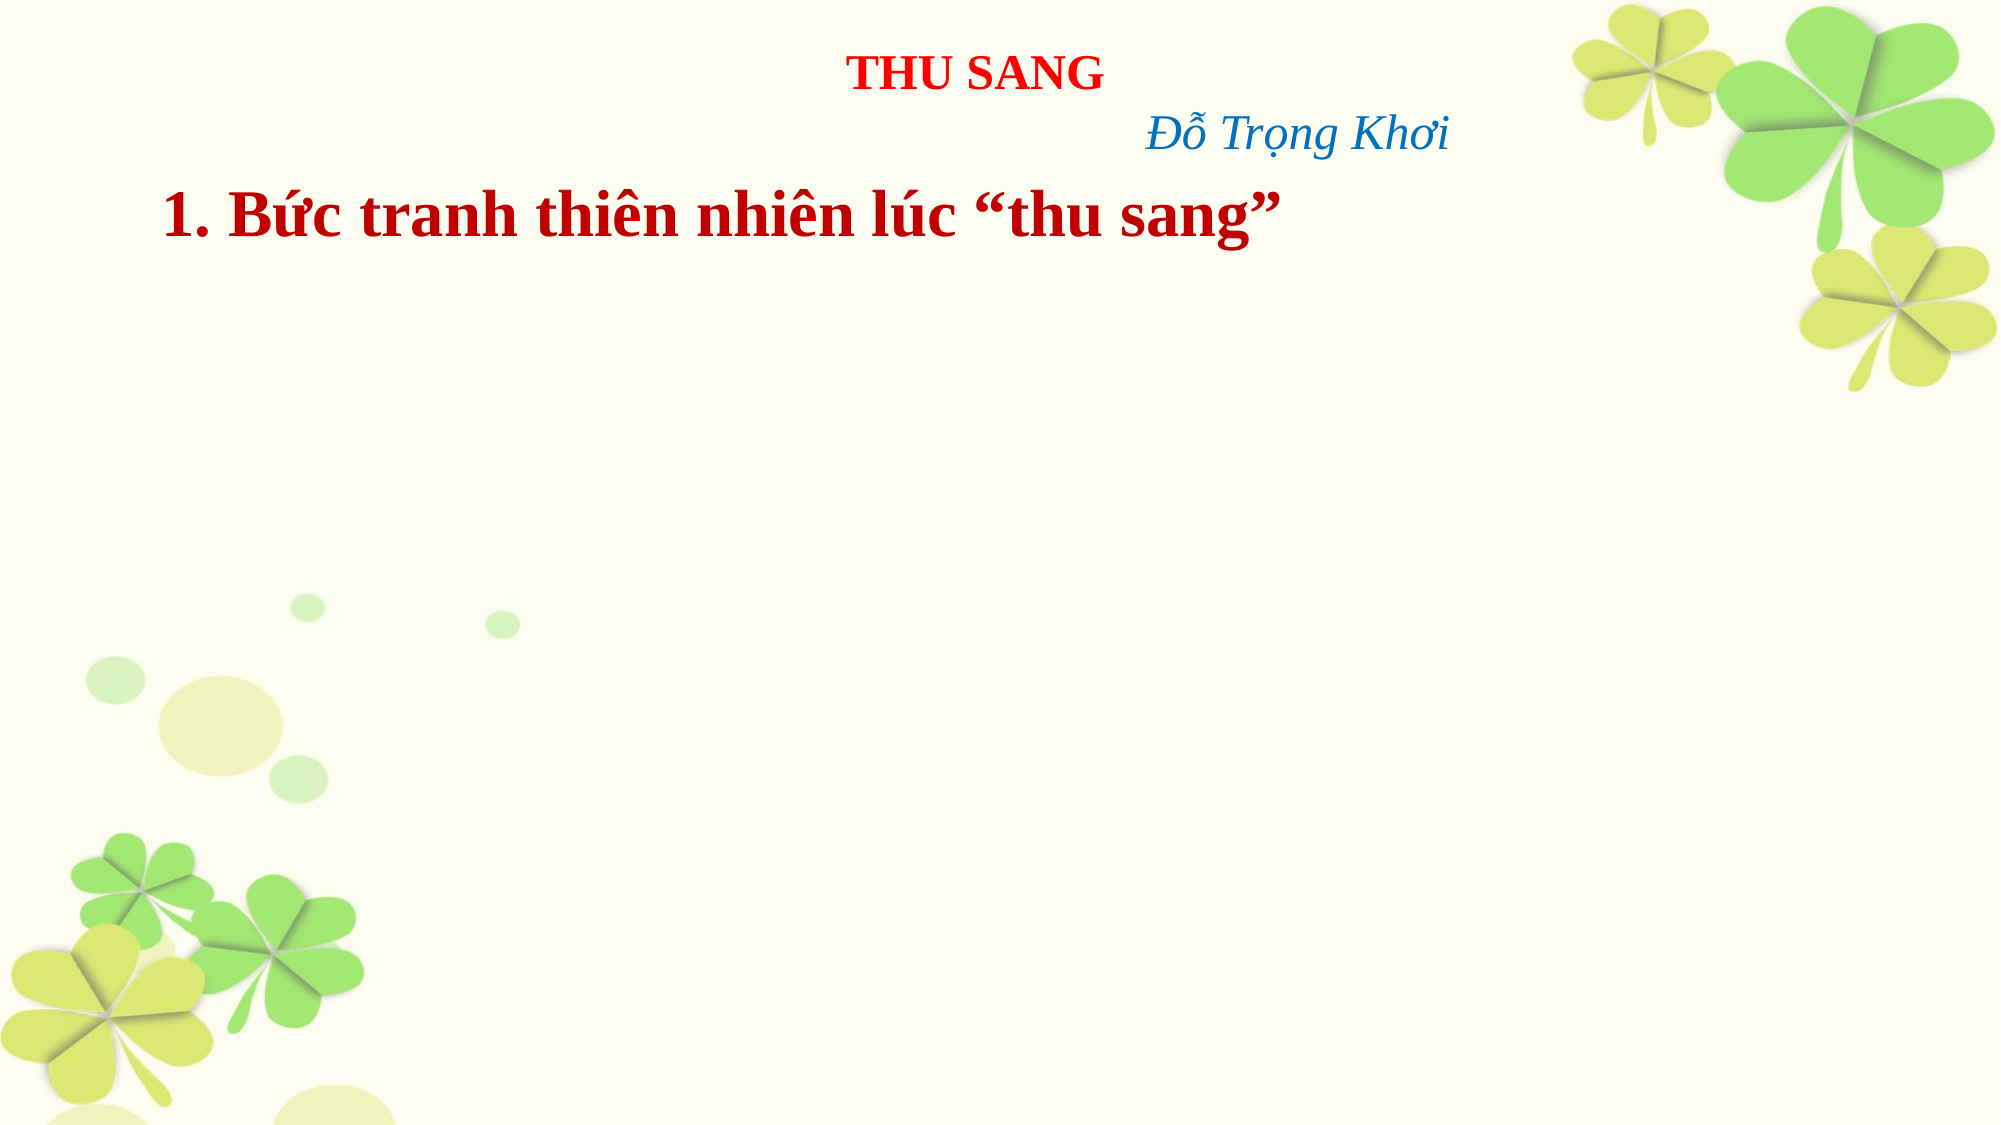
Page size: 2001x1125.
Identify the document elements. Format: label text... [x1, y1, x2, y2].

text_box THU SANG Đỗ Trọng Khơi [831, 31, 1497, 167]
text_box 1. Bức tranh thiên nhiên lúc “thu sang” [146, 162, 1300, 258]
